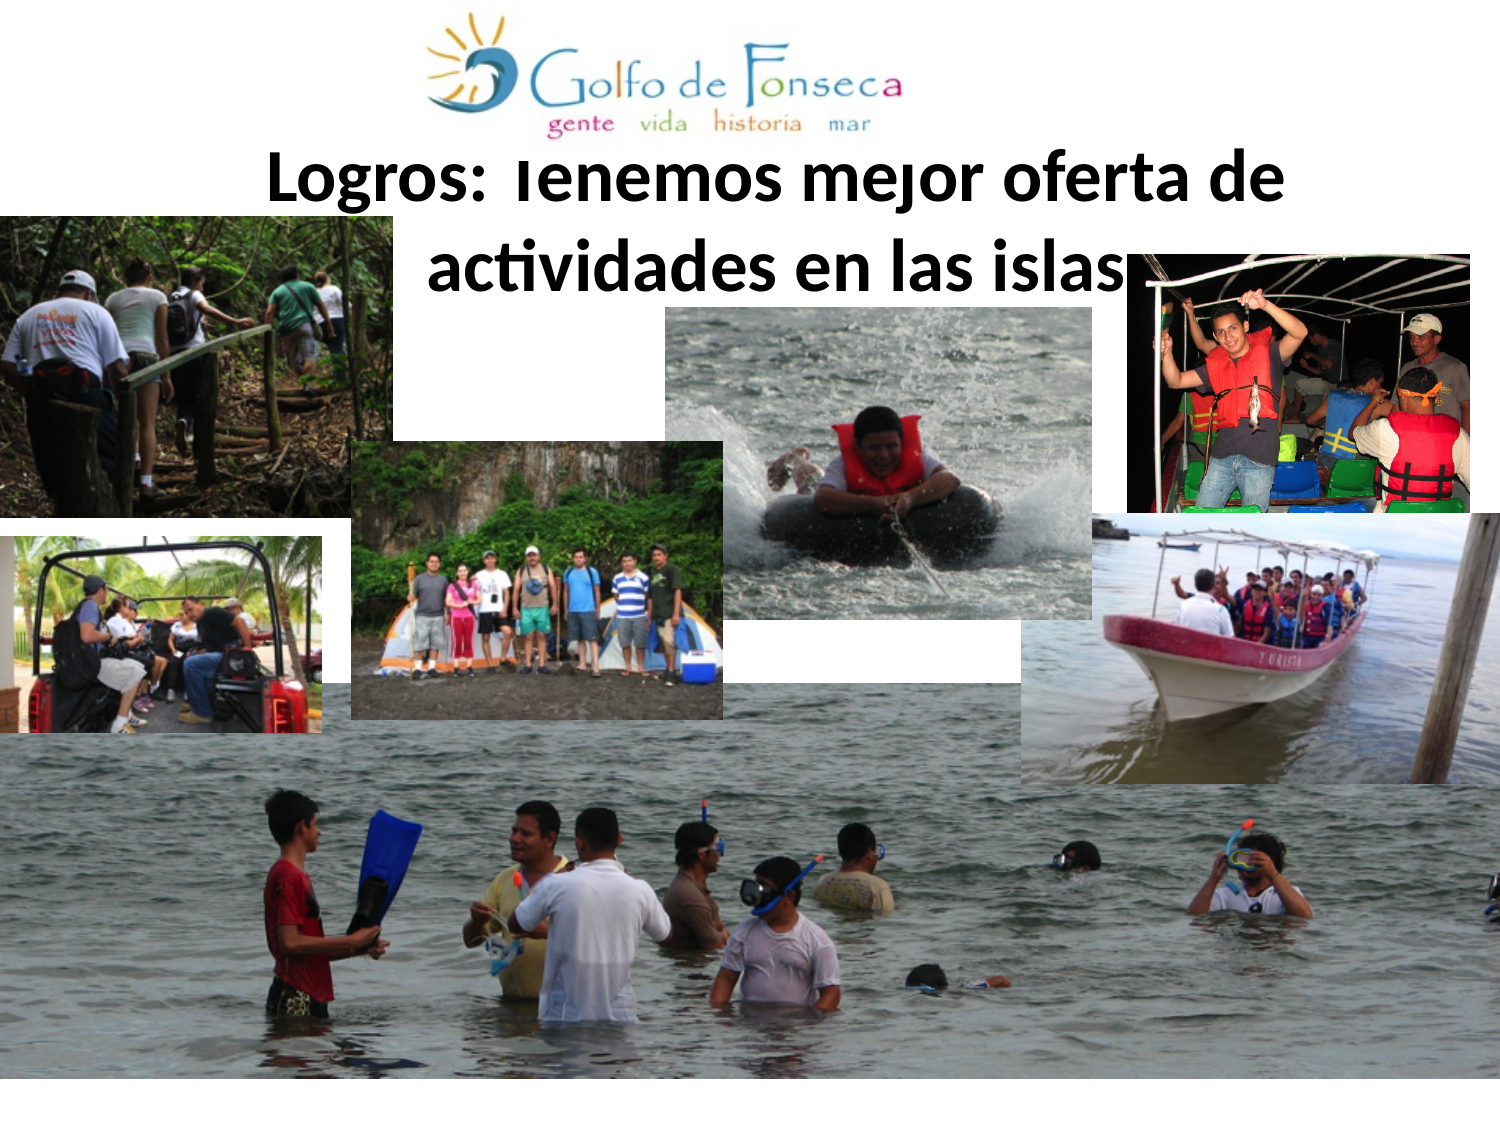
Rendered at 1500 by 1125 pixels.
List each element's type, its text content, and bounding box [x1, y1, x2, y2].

title Logros: Tenemos mejor oferta de actividades en las islas [101, 122, 1452, 310]
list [0, 536, 322, 734]
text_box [1126, 254, 1470, 511]
picture [0, 216, 1500, 1080]
picture [403, 0, 918, 161]
